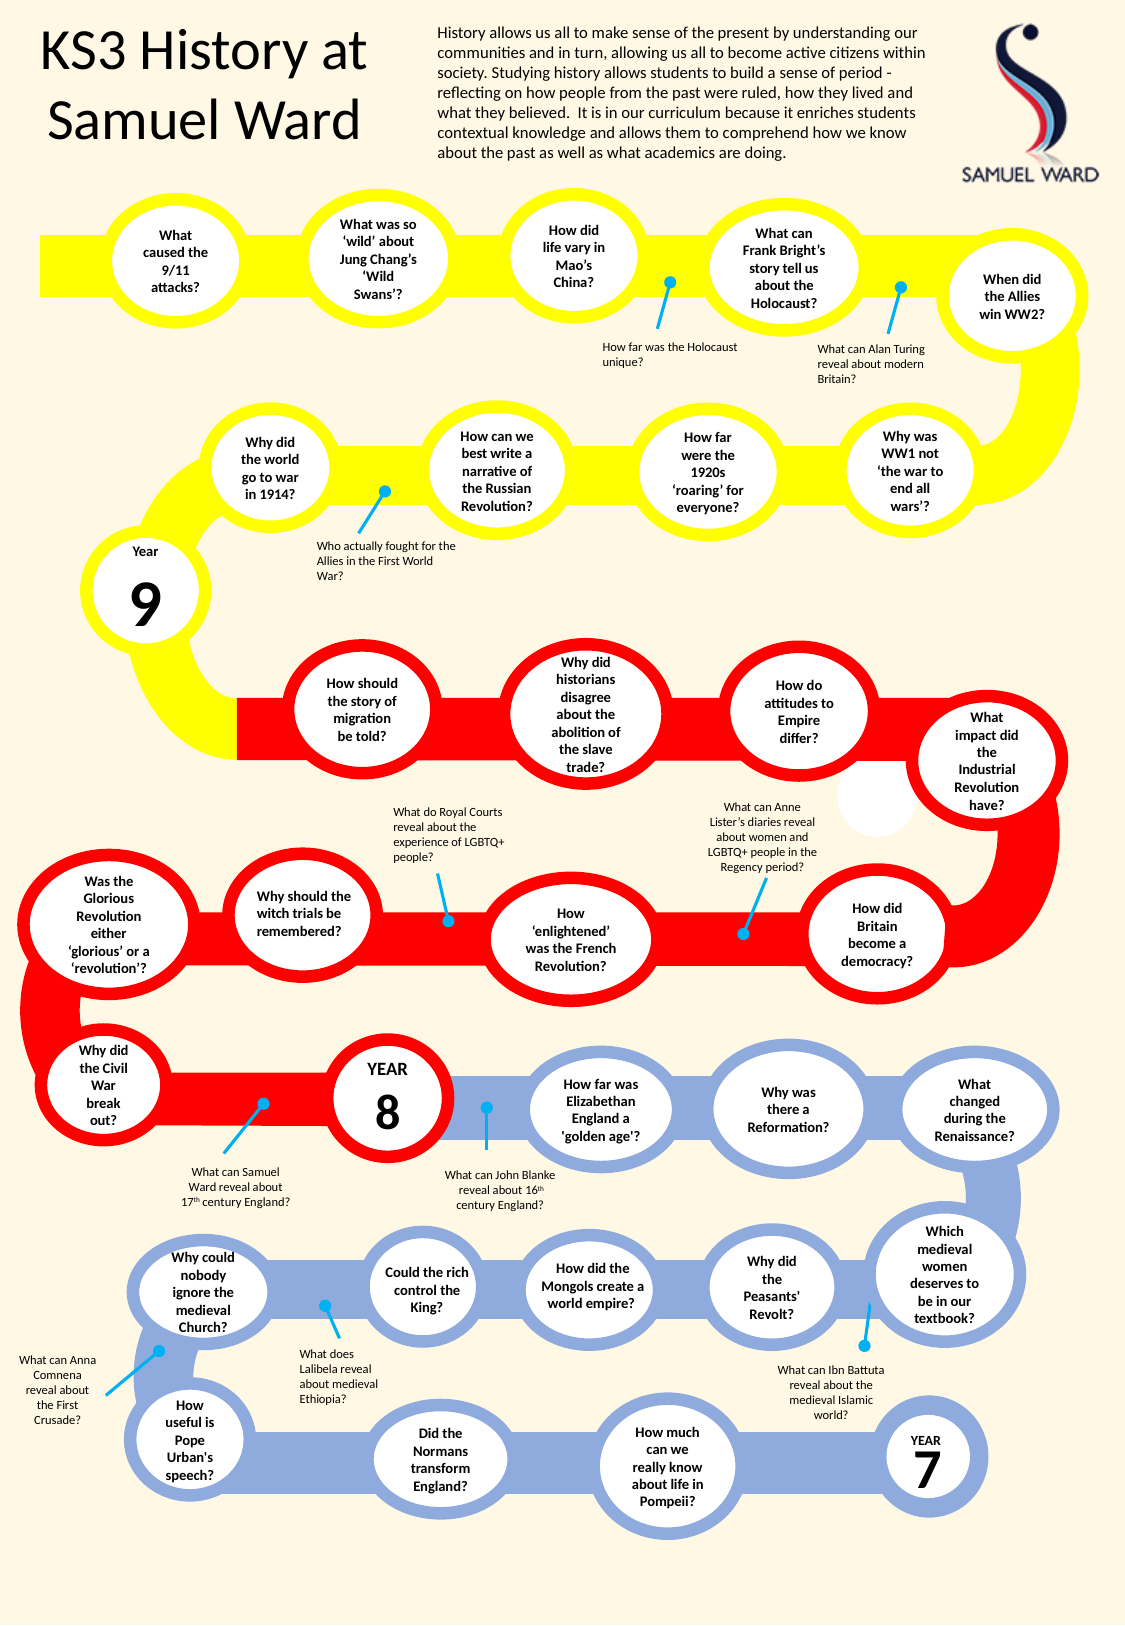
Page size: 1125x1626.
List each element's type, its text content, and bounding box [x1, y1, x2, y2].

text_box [743, 877, 767, 934]
text_box [487, 1260, 524, 1319]
text_box When did the Allies win WW2? [941, 233, 1084, 359]
text_box Why could nobody ignore the medieval Church? [131, 1239, 275, 1346]
text_box Which medieval women deserves to be in our textbook? [868, 1206, 1022, 1343]
text_box [662, 1260, 712, 1319]
text_box How far were the 1920s ‘roaring’ for everyone? [631, 407, 785, 537]
text_box [324, 446, 432, 505]
text_box How did life vary in Mao’s China? [503, 193, 645, 319]
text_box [864, 1272, 875, 1346]
text_box What impact did the Industrial Revolution have? [910, 695, 1064, 826]
text_box [942, 700, 955, 707]
text_box Why should the witch trials be remembered? [242, 879, 393, 947]
text_box What can Anna Comnena reveal about the First Crusade? [2, 1344, 113, 1435]
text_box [223, 1103, 264, 1154]
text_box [788, 1070, 793, 1112]
text_box How useful is Pope Urban's speech? [129, 1382, 251, 1497]
text_box [20, 955, 83, 1081]
text_box What can Alan Turing reveal about modern Britain? [803, 333, 974, 394]
text_box Why was there a Reformation? [706, 1043, 871, 1174]
text_box KS3 History at Samuel Ward [0, 4, 434, 159]
text_box [869, 1430, 886, 1499]
text_box [362, 1265, 367, 1308]
text_box What changed during the Renaissance? [895, 1050, 1055, 1169]
text_box [538, 1234, 641, 1251]
text_box [149, 1072, 334, 1127]
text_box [657, 282, 671, 329]
text_box [850, 697, 950, 761]
text_box [227, 852, 368, 978]
text_box What can John Blanke reveal about 16th century England? [429, 1160, 571, 1220]
text_box How do attitudes to Empire differ? [723, 645, 876, 777]
text_box What was so ‘wild’ about Jung Chang’s ‘Wild Swans’? [301, 193, 456, 324]
text_box What caused the 9/11 attacks? [104, 198, 247, 324]
text_box [128, 635, 236, 760]
text_box [378, 1324, 468, 1343]
text_box Year 9 [85, 530, 207, 651]
text_box What can Frank Bright’s story tell us about the Holocaust? [702, 203, 866, 332]
text_box Why did historians disagree about the abolition of the slave trade? [503, 643, 669, 785]
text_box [888, 287, 901, 334]
text_box [942, 792, 1060, 968]
text_box [562, 446, 642, 505]
text_box [897, 1508, 961, 1518]
text_box What do Royal Courts reveal about the experience of LGBTQ+ people? [378, 796, 549, 872]
text_box [236, 697, 315, 761]
text_box [135, 1396, 149, 1409]
text_box [180, 912, 257, 966]
text_box [903, 1395, 989, 1502]
text_box [734, 1432, 881, 1494]
text_box [137, 456, 226, 553]
text_box [442, 235, 519, 297]
text_box [667, 1076, 716, 1140]
text_box Did the Normans transform England? [366, 1403, 515, 1515]
text_box [235, 235, 315, 297]
text_box [903, 1413, 955, 1423]
text_box [960, 1160, 1021, 1244]
text_box Why was WW1 not ‘the war to end all wars’? [839, 407, 982, 533]
text_box Was the Glorious Revolution either ‘glorious’ or a ‘revolution’? [22, 853, 196, 995]
text_box What does Lalibela reveal about medieval Ethiopia? [284, 1338, 395, 1413]
text_box Why did the Peasants' Revolt? [702, 1228, 842, 1346]
text_box [348, 912, 491, 966]
text_box [500, 1432, 601, 1494]
text_box [774, 446, 850, 505]
text_box What can Ibn Battuta reveal about the medieval Islamic world? [760, 1355, 903, 1430]
text_box 7 [886, 1425, 969, 1508]
text_box History allows us all to make sense of the present by understanding our communities and in turn, allowing us all to become active citizens within society. Studying history allows students to build a sense of period - reflecting on how people from the past were ruled, how they lived and what they believed. It is in our curriculum because it enriches students contextual knowledge and allows them to comprehend how we know about the past as well as what academics are doing. [422, 14, 947, 169]
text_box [325, 1305, 340, 1341]
text_box How can we best write a narrative of the Russian Revolution? [421, 405, 573, 535]
text_box How far was Elizabethan England a 'golden age'? [522, 1050, 680, 1169]
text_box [105, 1351, 160, 1396]
text_box How should the story of migration be told? [287, 644, 438, 775]
text_box [410, 697, 523, 761]
text_box Who actually fought for the Allies in the First World War? [302, 530, 473, 591]
text_box [836, 761, 919, 838]
text_box YEAR [885, 1423, 967, 1456]
text_box [649, 697, 748, 761]
text_box Could the rich control the King? [367, 1255, 487, 1324]
text_box [262, 1260, 367, 1319]
text_box What can Anne Lister’s diaries reveal about women and LGBTQ+ people in the Regency period? [691, 791, 834, 882]
text_box [40, 235, 117, 297]
text_box How much can we really know about life in Pompeii? [592, 1397, 743, 1535]
text_box [861, 1076, 908, 1140]
picture [943, 15, 1115, 196]
text_box How did the Mongols create a world empire? [524, 1251, 662, 1319]
text_box [976, 234, 991, 241]
text_box [433, 1076, 535, 1140]
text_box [437, 873, 449, 922]
text_box [970, 327, 1080, 505]
text_box [629, 235, 712, 297]
text_box [222, 1432, 381, 1494]
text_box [358, 491, 385, 534]
text_box [518, 1268, 524, 1312]
text_box Why did the world go to war in 1914? [204, 407, 337, 528]
text_box How did Britain become a democracy? [801, 868, 946, 1000]
text_box [856, 235, 976, 297]
text_box [875, 1305, 886, 1319]
text_box How ‘enlightened’ was the French Revolution? [483, 876, 659, 1002]
text_box How far was the Holocaust unique? [588, 331, 759, 377]
text_box Why did the Civil War break out? [39, 1028, 168, 1142]
text_box [136, 1323, 201, 1389]
text_box [373, 1230, 473, 1255]
text_box What can Samuel Ward reveal about 17th century England? [164, 1156, 307, 1217]
text_box [651, 912, 811, 967]
text_box YEAR8 [331, 1038, 450, 1158]
text_box [832, 1260, 869, 1319]
text_box [528, 1319, 650, 1346]
